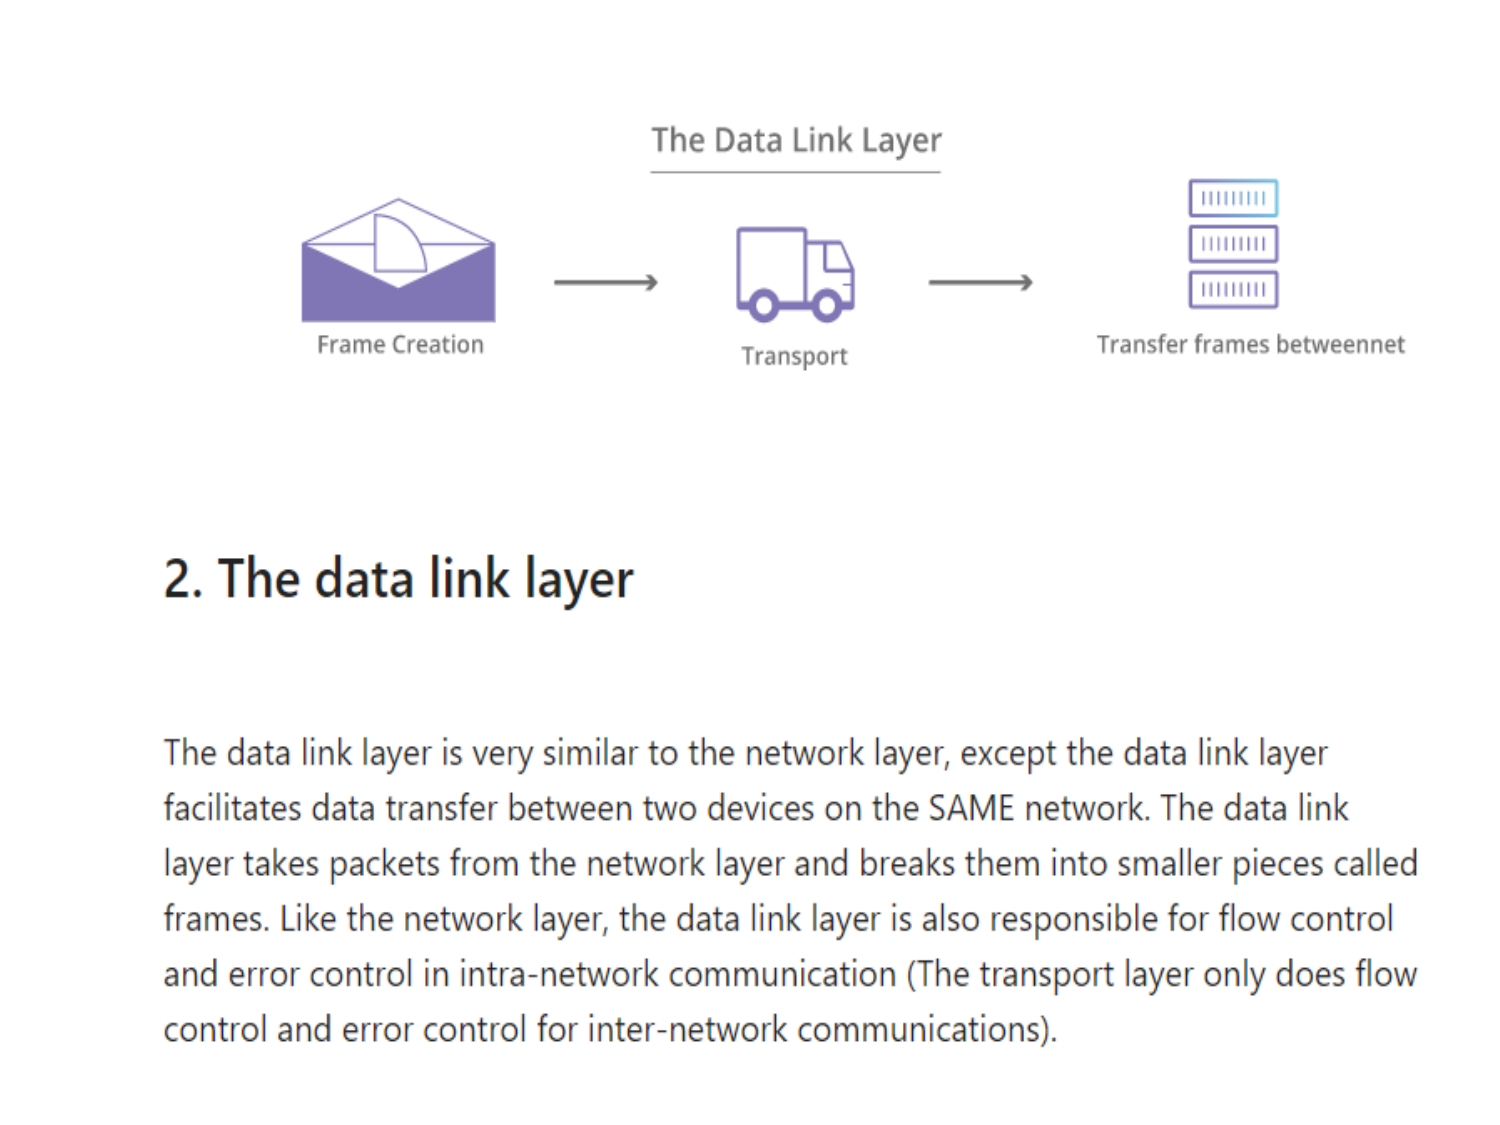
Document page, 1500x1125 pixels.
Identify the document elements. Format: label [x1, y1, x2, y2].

picture [74, 87, 1451, 1076]
